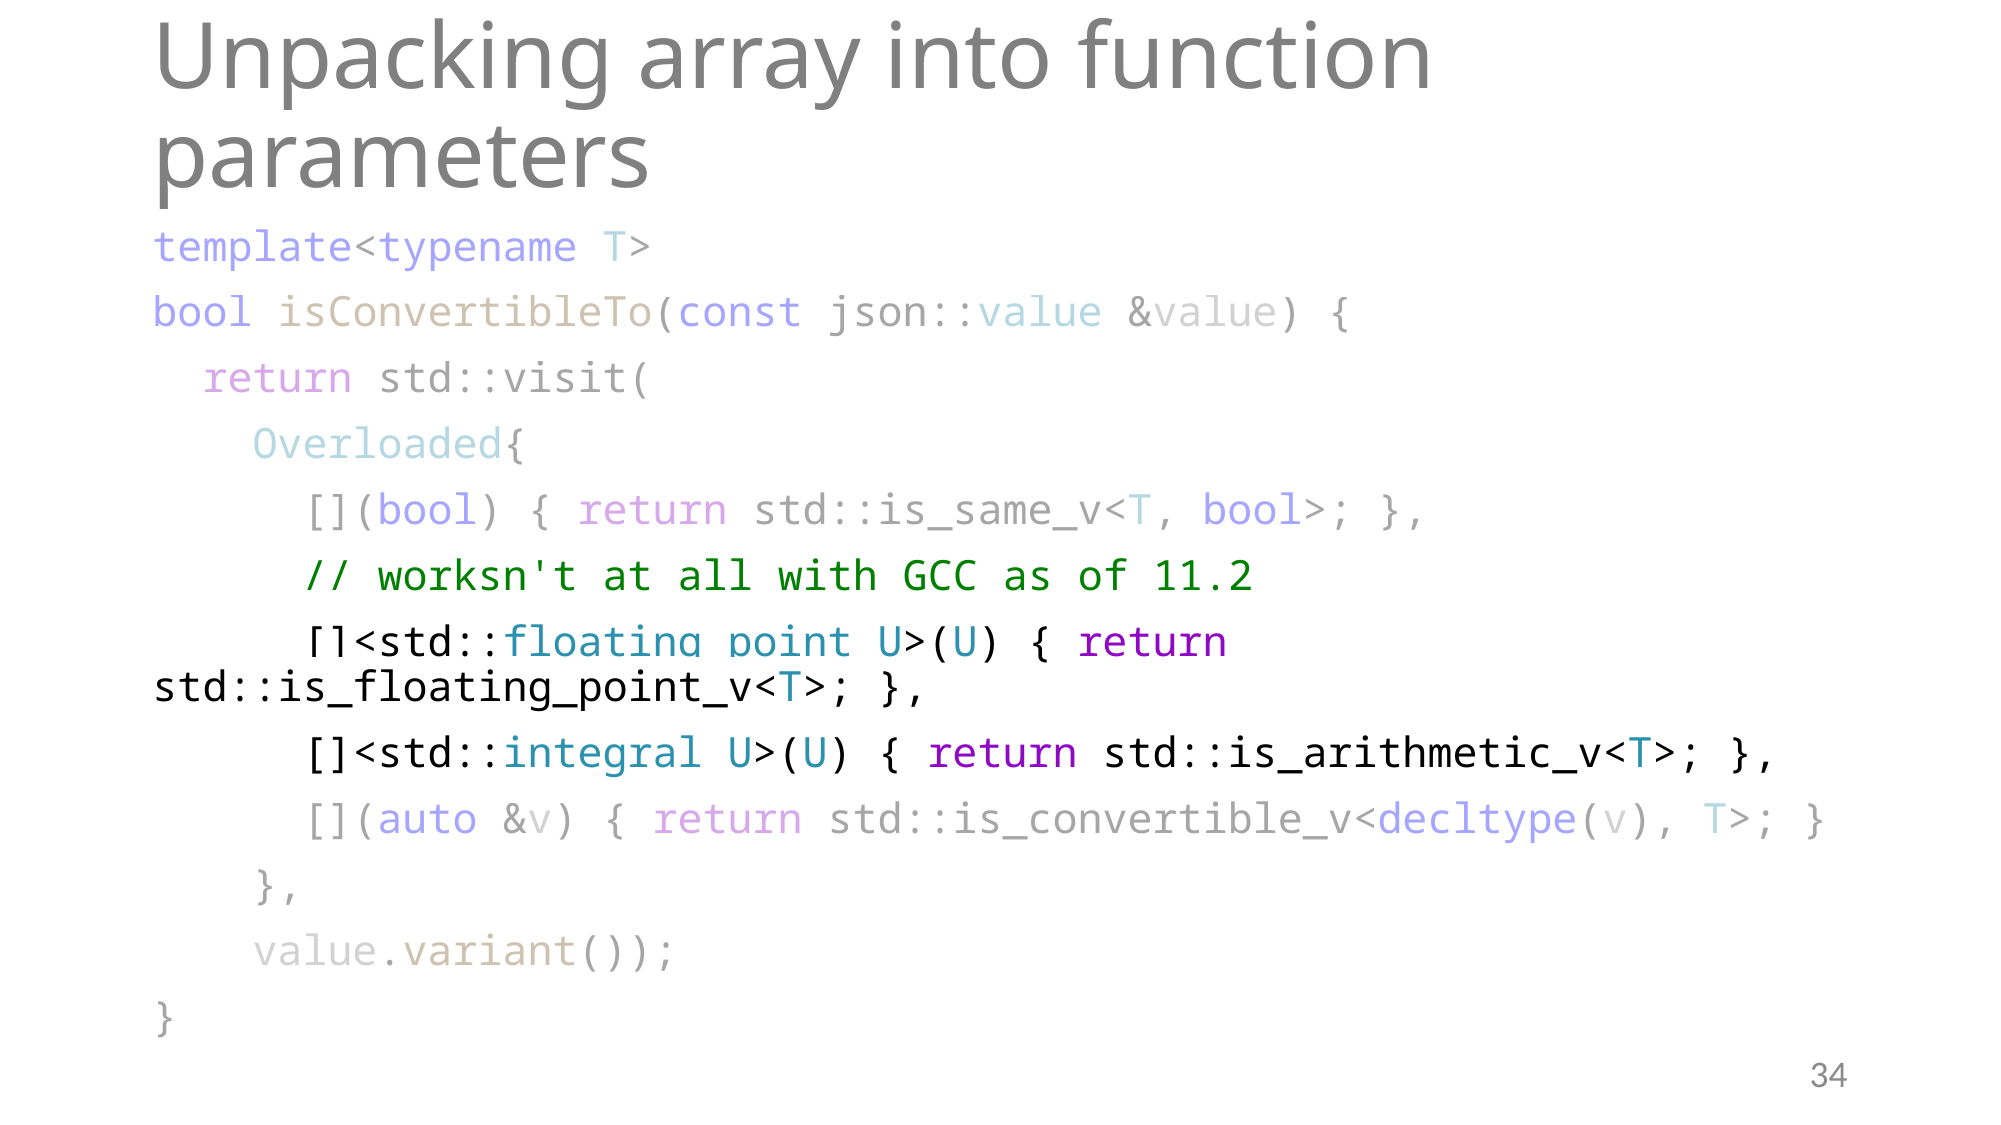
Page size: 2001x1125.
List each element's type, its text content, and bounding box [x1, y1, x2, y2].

slide_number 34 [1412, 1042, 1863, 1103]
title Unpacking array into function parameters [137, 0, 1863, 217]
list template<typename T> bool isConvertibleTo(const json::value &value) { return std::visit( Overloaded{ [](bool) { return std::is_same_v<T, bool>; }, // worksn't at all with GCC as of 11.2 []<std::floating_point U>(U) { return std::is_floating_point_v<T>; }, []<std::integral U>(U) { return std::is_arithmetic_v<T>; }, [](auto &v) { return std::is_convertible_v<decltype(v), T>; } }, value.variant()); } [137, 217, 2000, 1125]
